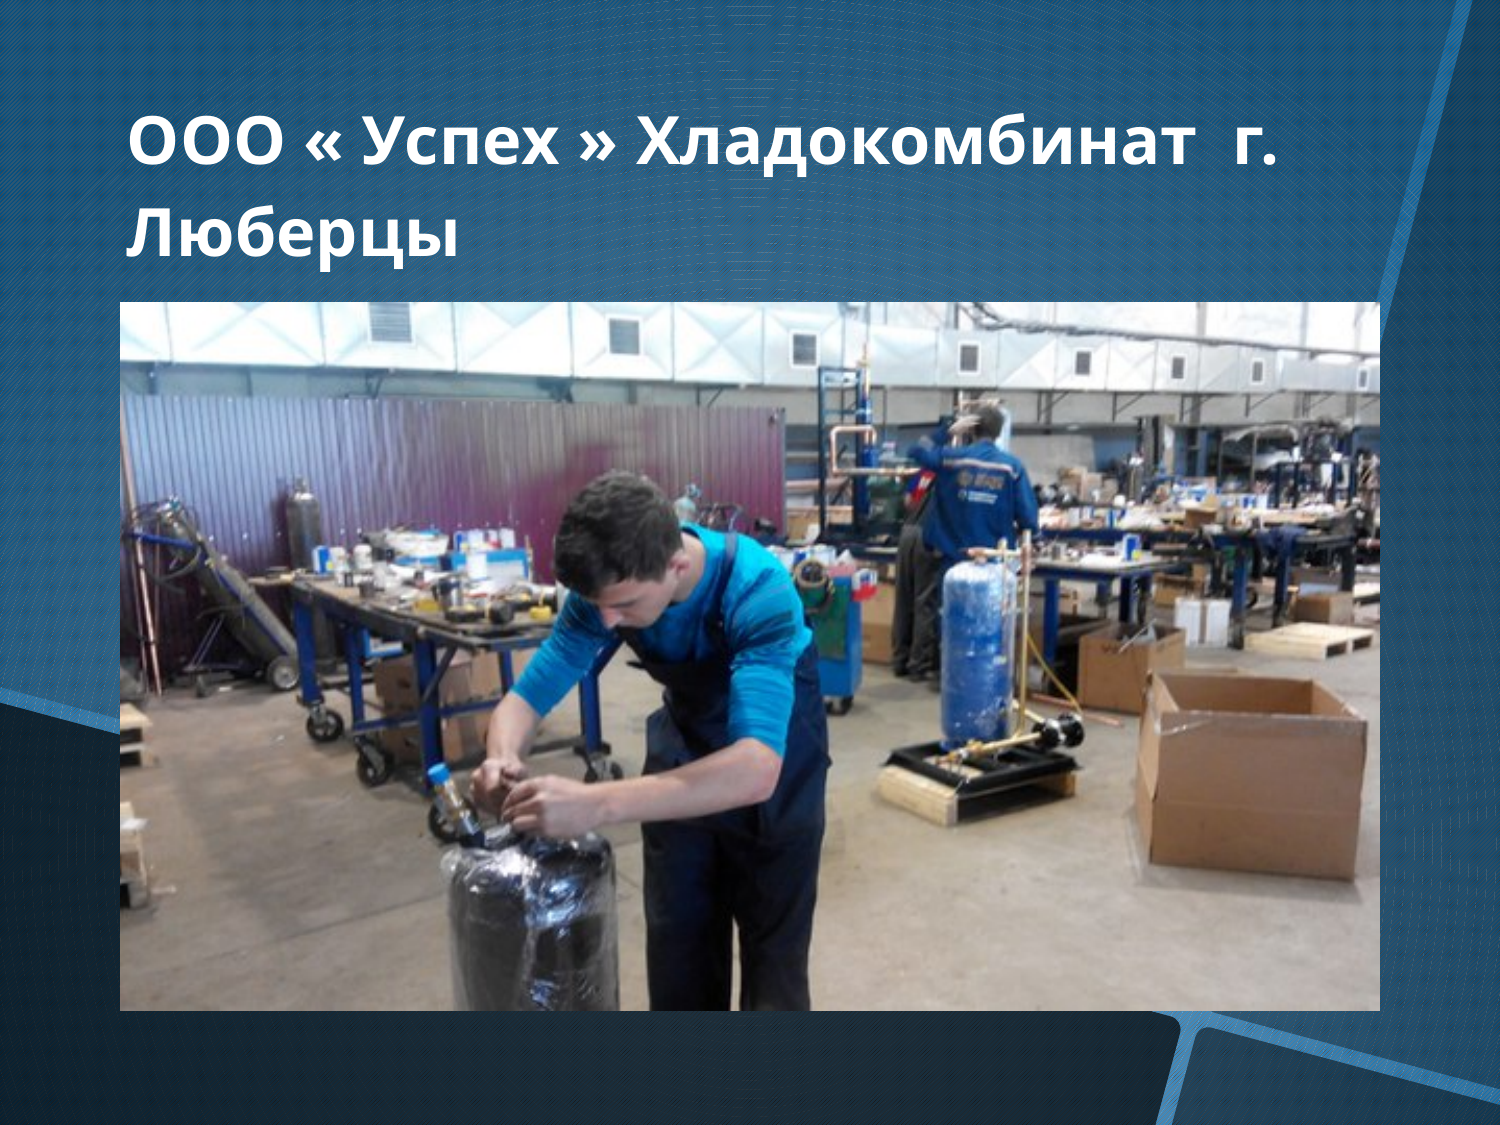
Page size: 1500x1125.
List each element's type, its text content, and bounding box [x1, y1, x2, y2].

text_box ООО « Успех » Хладокомбинат г. Люберцы [112, 78, 1500, 277]
picture [120, 302, 1380, 1012]
